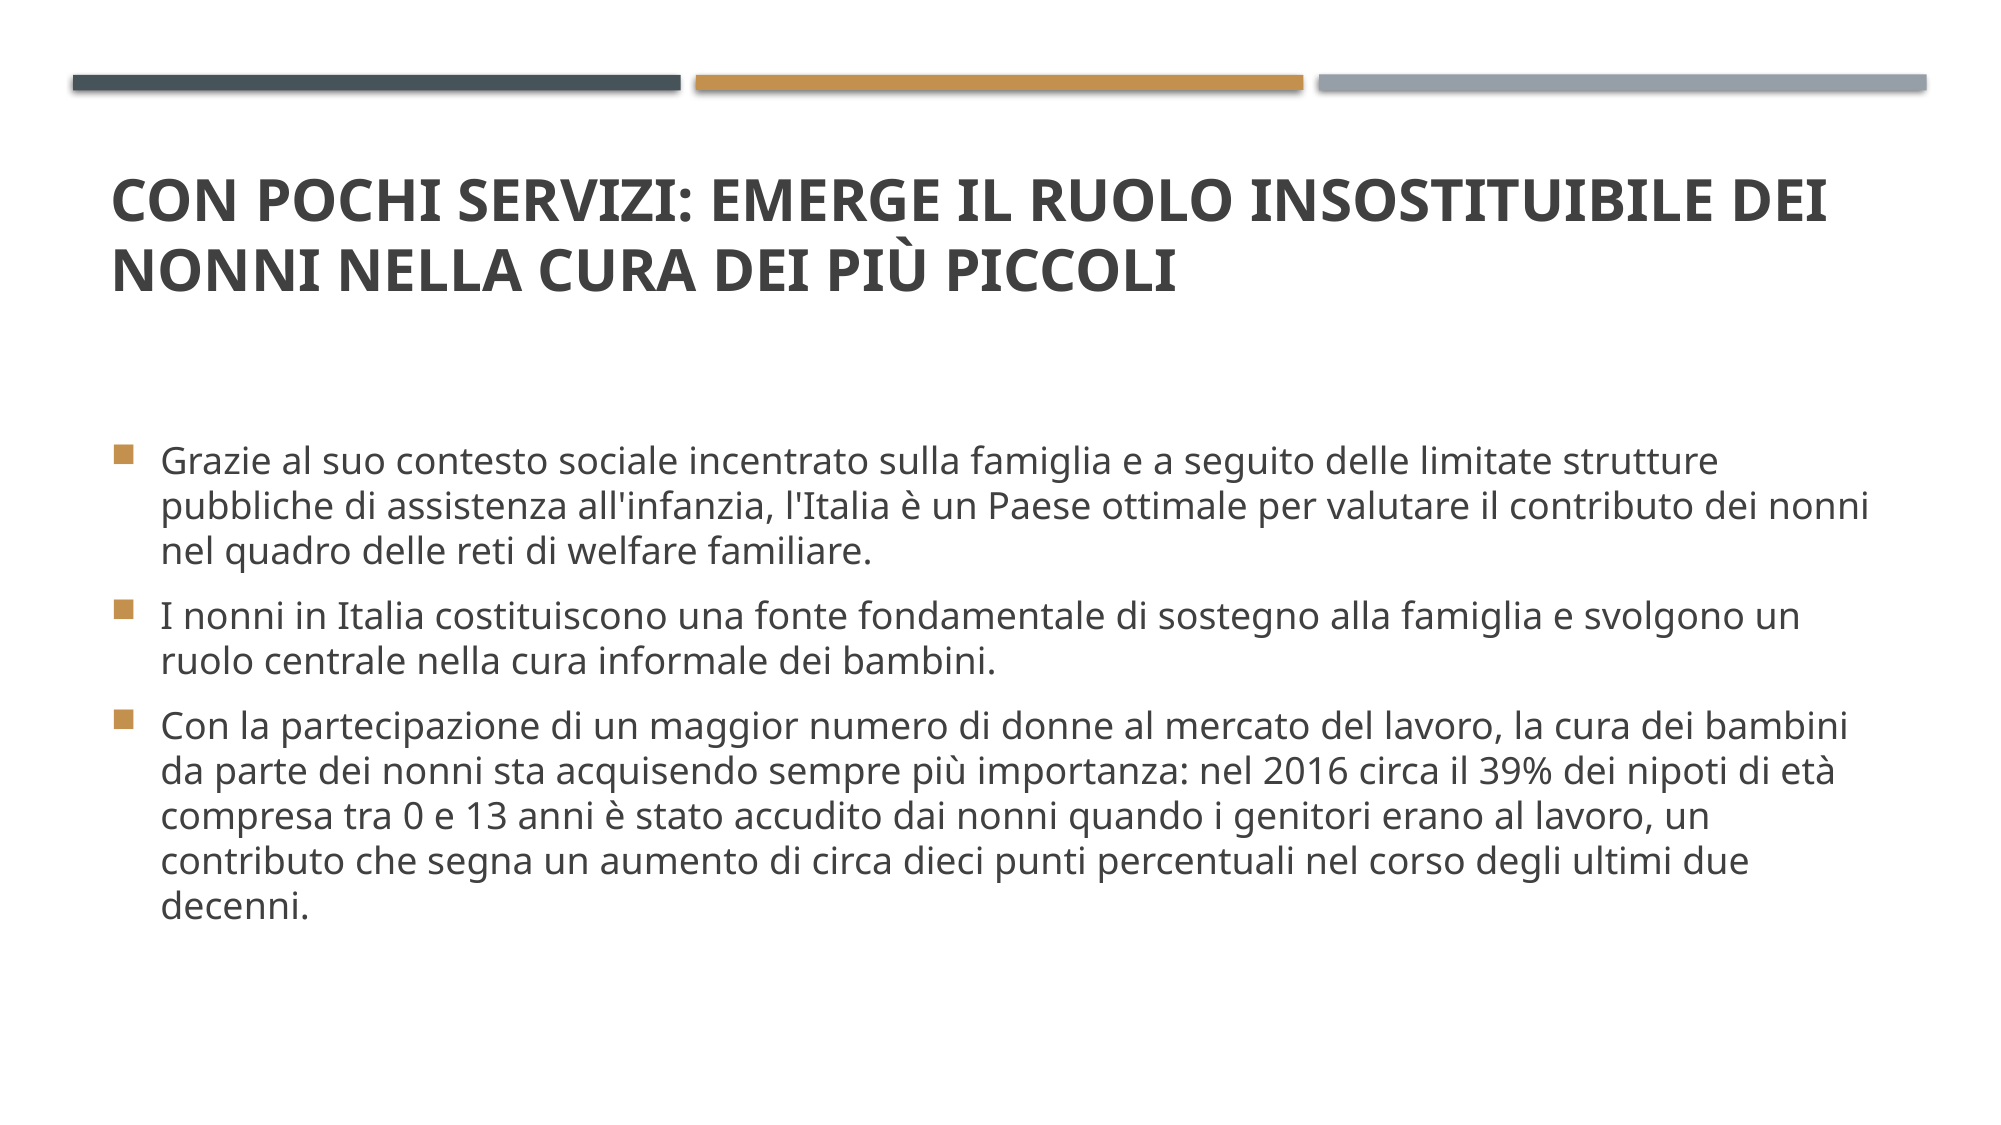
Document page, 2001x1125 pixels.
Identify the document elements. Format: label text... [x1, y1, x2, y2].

title Con Pochi servizi: emerge il ruolo insostituibile dei nonni nella cura dei più piccoli [95, 115, 1905, 311]
list Grazie al suo contesto sociale incentrato sulla famiglia e a seguito delle limitate strutture pubbliche di assistenza all'infanzia, l'Italia è un Paese ottimale per valutare il contributo dei nonni nel quadro delle reti di welfare familiare. I nonni in Italia costituiscono una fonte fondamentale di sostegno alla famiglia e svolgono un ruolo centrale nella cura informale dei bambini. Con la partecipazione di un maggior numero di donne al mercato del lavoro, la cura dei bambini da parte dei nonni sta acquisendo sempre più importanza: nel 2016 circa il 39% dei nipoti di età compresa tra 0 e 13 anni è stato accudito dai nonni quando i genitori erano al lavoro, un contributo che segna un aumento di circa dieci punti percentuali nel corso degli ultimi due decenni. [95, 383, 1905, 981]
